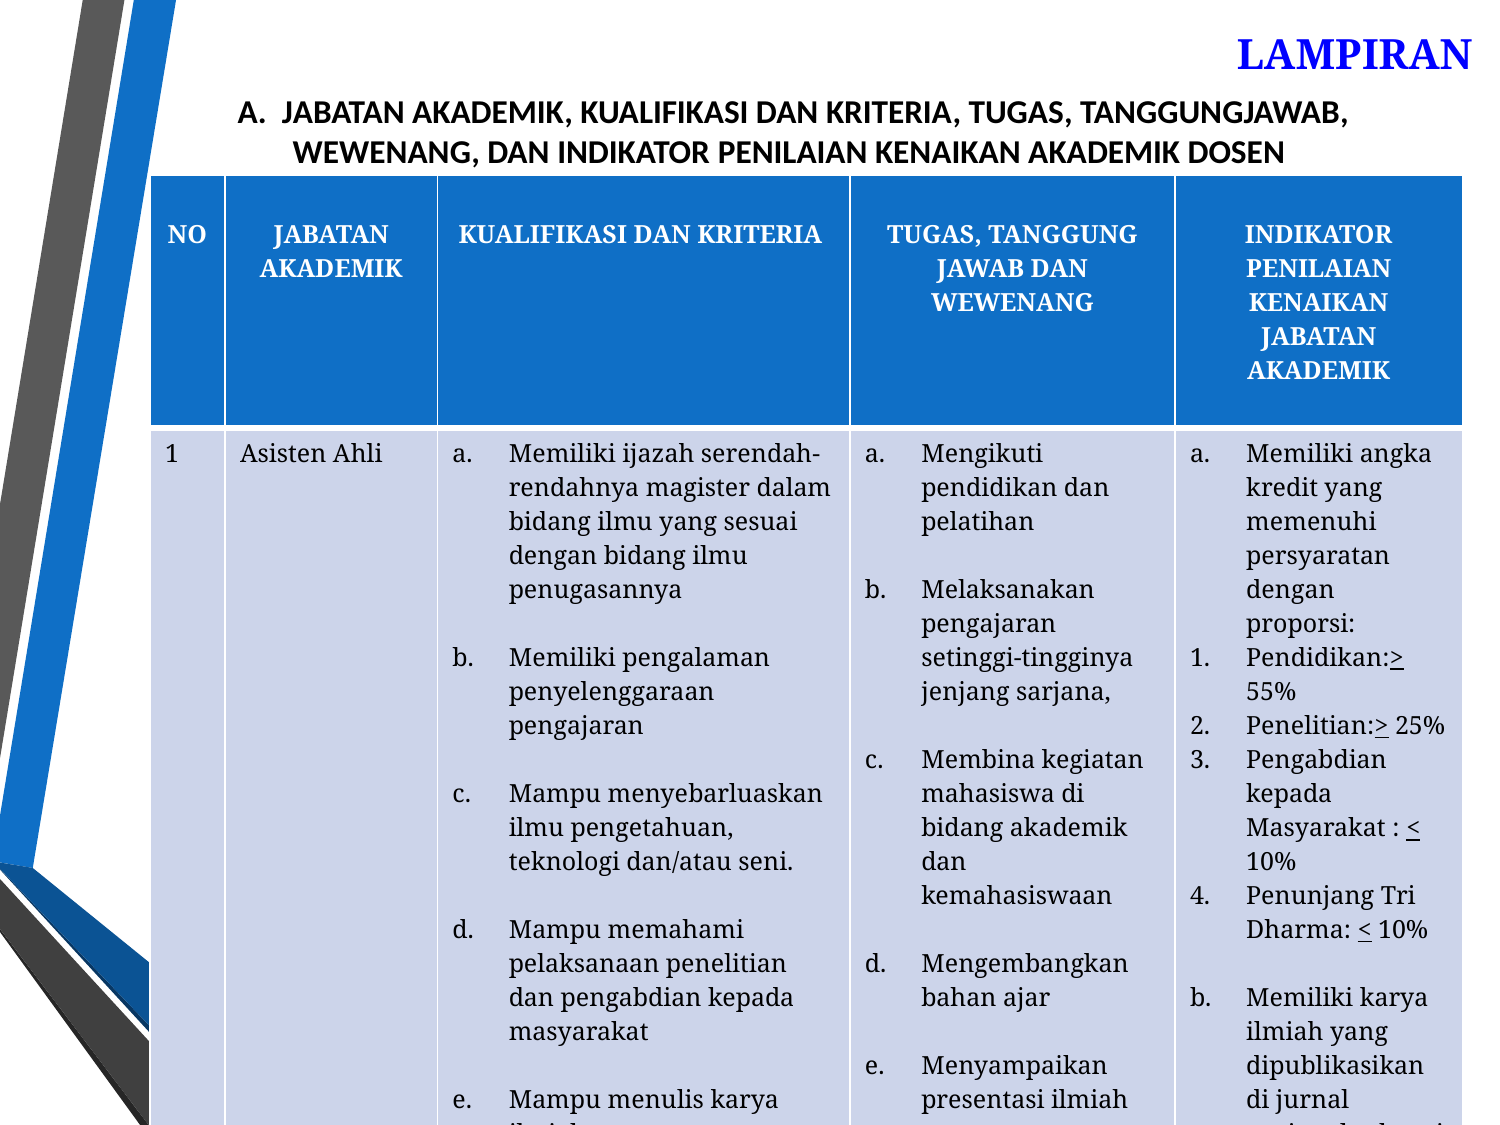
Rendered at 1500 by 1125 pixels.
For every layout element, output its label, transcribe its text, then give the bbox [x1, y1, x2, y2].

slide_number 35 [1354, 1002, 1425, 1062]
table_cell 1 [151, 431, 224, 1125]
table_header INDIKATOR PENILAIAN KENAIKAN JABATAN AKADEMIK [1176, 176, 1462, 425]
table_cell Memiliki angka kredit yang memenuhi persyaratan dengan proporsi: Pendidikan:> 55% Penelitian:> 25% Pengabdian kepada Masyarakat : < 10% Penunjang Tri Dharma: < 10% Memiliki karya ilmiah yang dipublikasikan di jurnal nasional sebagai penulis pertama. [1176, 431, 1462, 1125]
table_cell Asisten Ahli [226, 431, 437, 1125]
table_cell Mengikuti pendidikan dan pelatihan Melaksanakan pengajaran setinggi-tingginya jenjang sarjana, Membina kegiatan mahasiswa di bidang akademik dan kemahasiswaan Mengembangkan bahan ajar Menyampaikan presentasi ilmiah [851, 431, 1174, 1125]
table_header NO [151, 176, 224, 425]
text_box LAMPIRAN [387, 20, 1488, 86]
title A. JABATAN AKADEMIK, KUALIFIKASI DAN KRITERIA, TUGAS, TANGGUNGJAWAB, WEWENANG, DAN INDIKATOR PENILAIAN KENAIKAN AKADEMIK DOSEN [160, 99, 1426, 201]
table_header TUGAS, TANGGUNG JAWAB DAN WEWENANG [851, 201, 1174, 425]
table_header KUALIFIKASI DAN KRITERIA [438, 201, 849, 425]
table_cell Memiliki ijazah serendah-rendahnya magister dalam bidang ilmu yang sesuai dengan bidang ilmu penugasannya Memiliki pengalaman penyelenggaraan pengajaran Mampu menyebarluaskan ilmu pengetahuan, teknologi dan/atau seni. Mampu memahami pelaksanaan penelitian dan pengabdian kepada masyarakat Mampu menulis karya ilmiah yang dipublikasikan pada jurnal ilmiah. [438, 431, 849, 1125]
table_header JABATAN AKADEMIK [226, 201, 437, 425]
